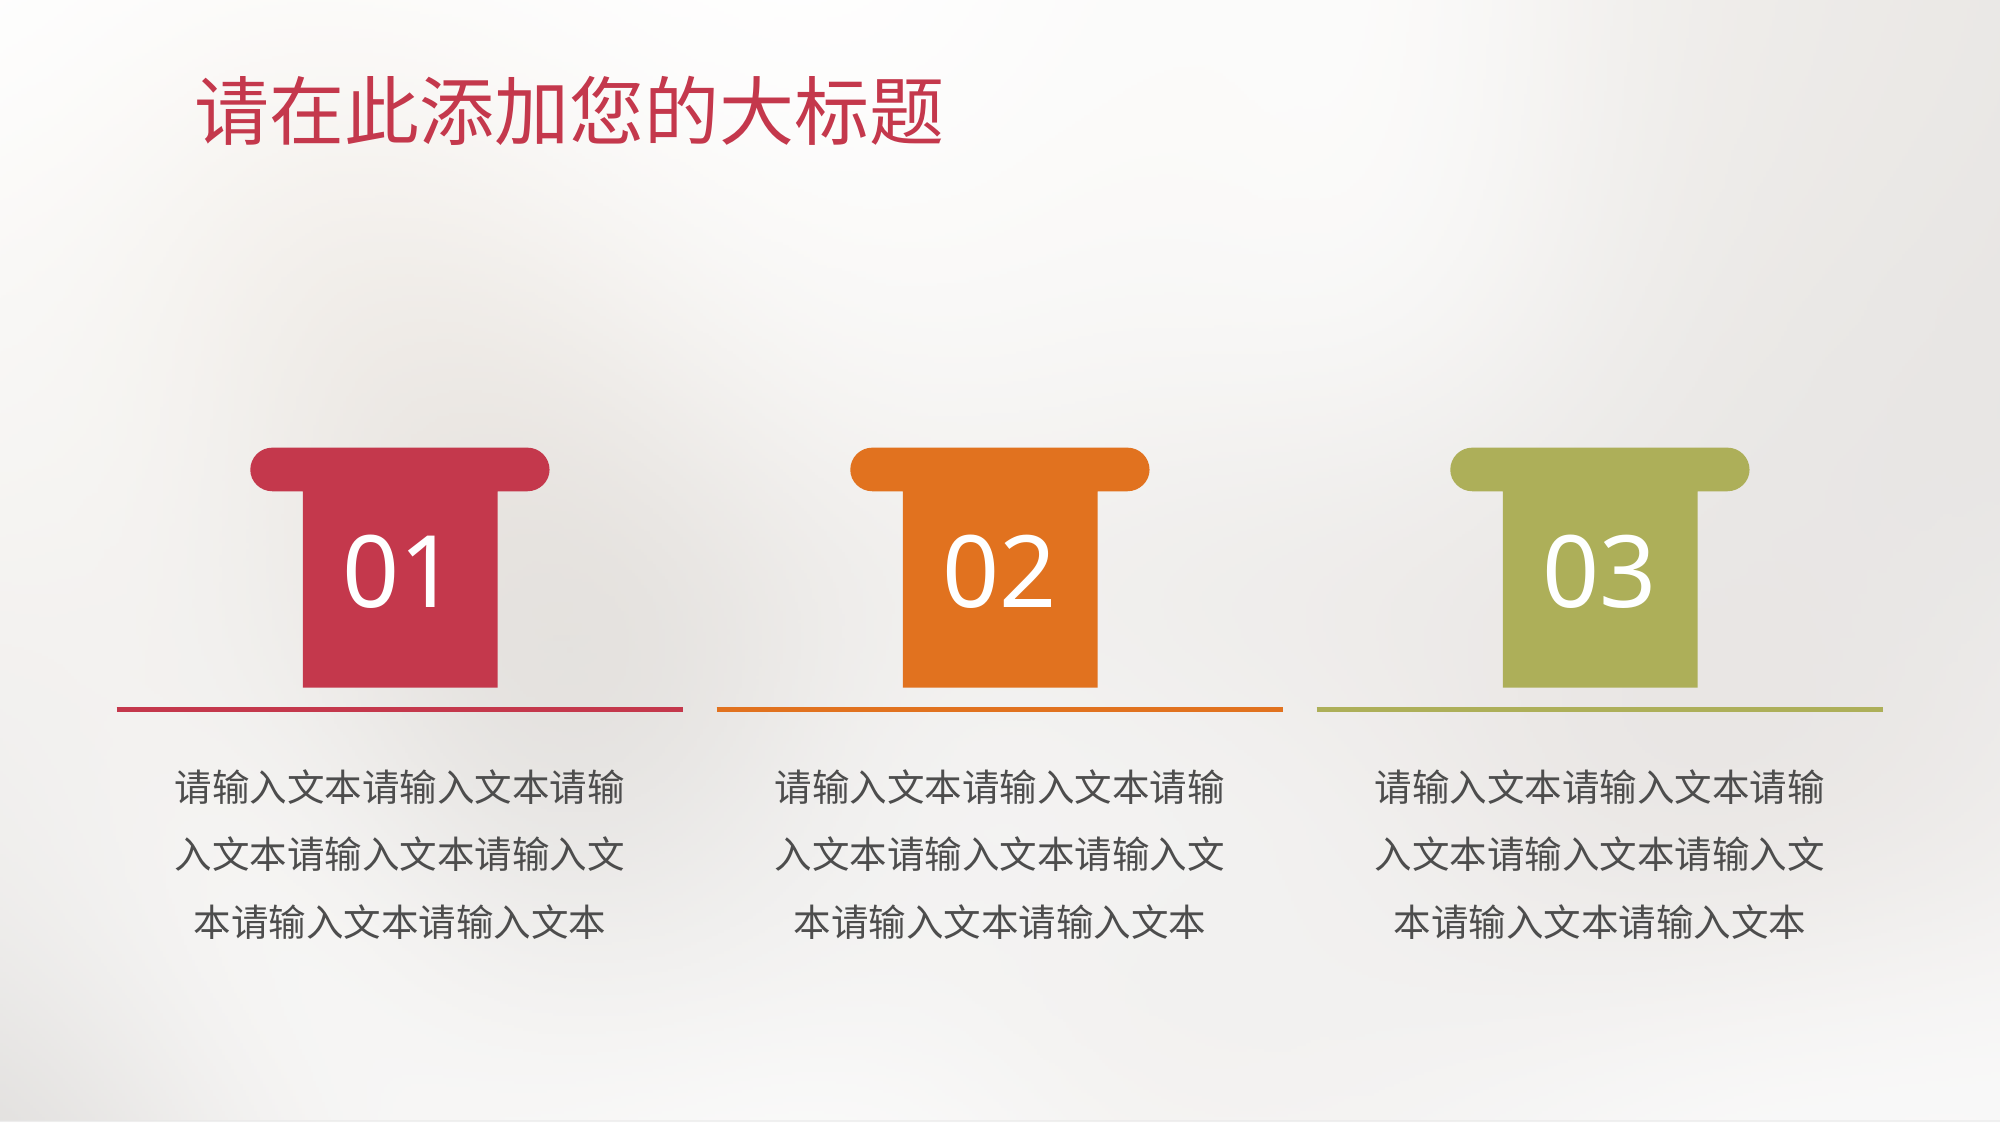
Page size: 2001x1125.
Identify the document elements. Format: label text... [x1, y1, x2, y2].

title 请在此添加您的大标题 [179, 45, 1821, 185]
text_box 请输入文本请输入文本请输入文本请输入文本请输入文本请输入文本请输入文本 [144, 730, 656, 954]
text_box 请输入文本请输入文本请输入文本请输入文本请输入文本请输入文本请输入文本 [744, 730, 1256, 954]
text_box 请输入文本请输入文本请输入文本请输入文本请输入文本请输入文本请输入文本 [1344, 730, 1856, 954]
text_box 03 [1450, 447, 1750, 688]
text_box 02 [850, 447, 1150, 688]
text_box 01 [250, 447, 550, 688]
